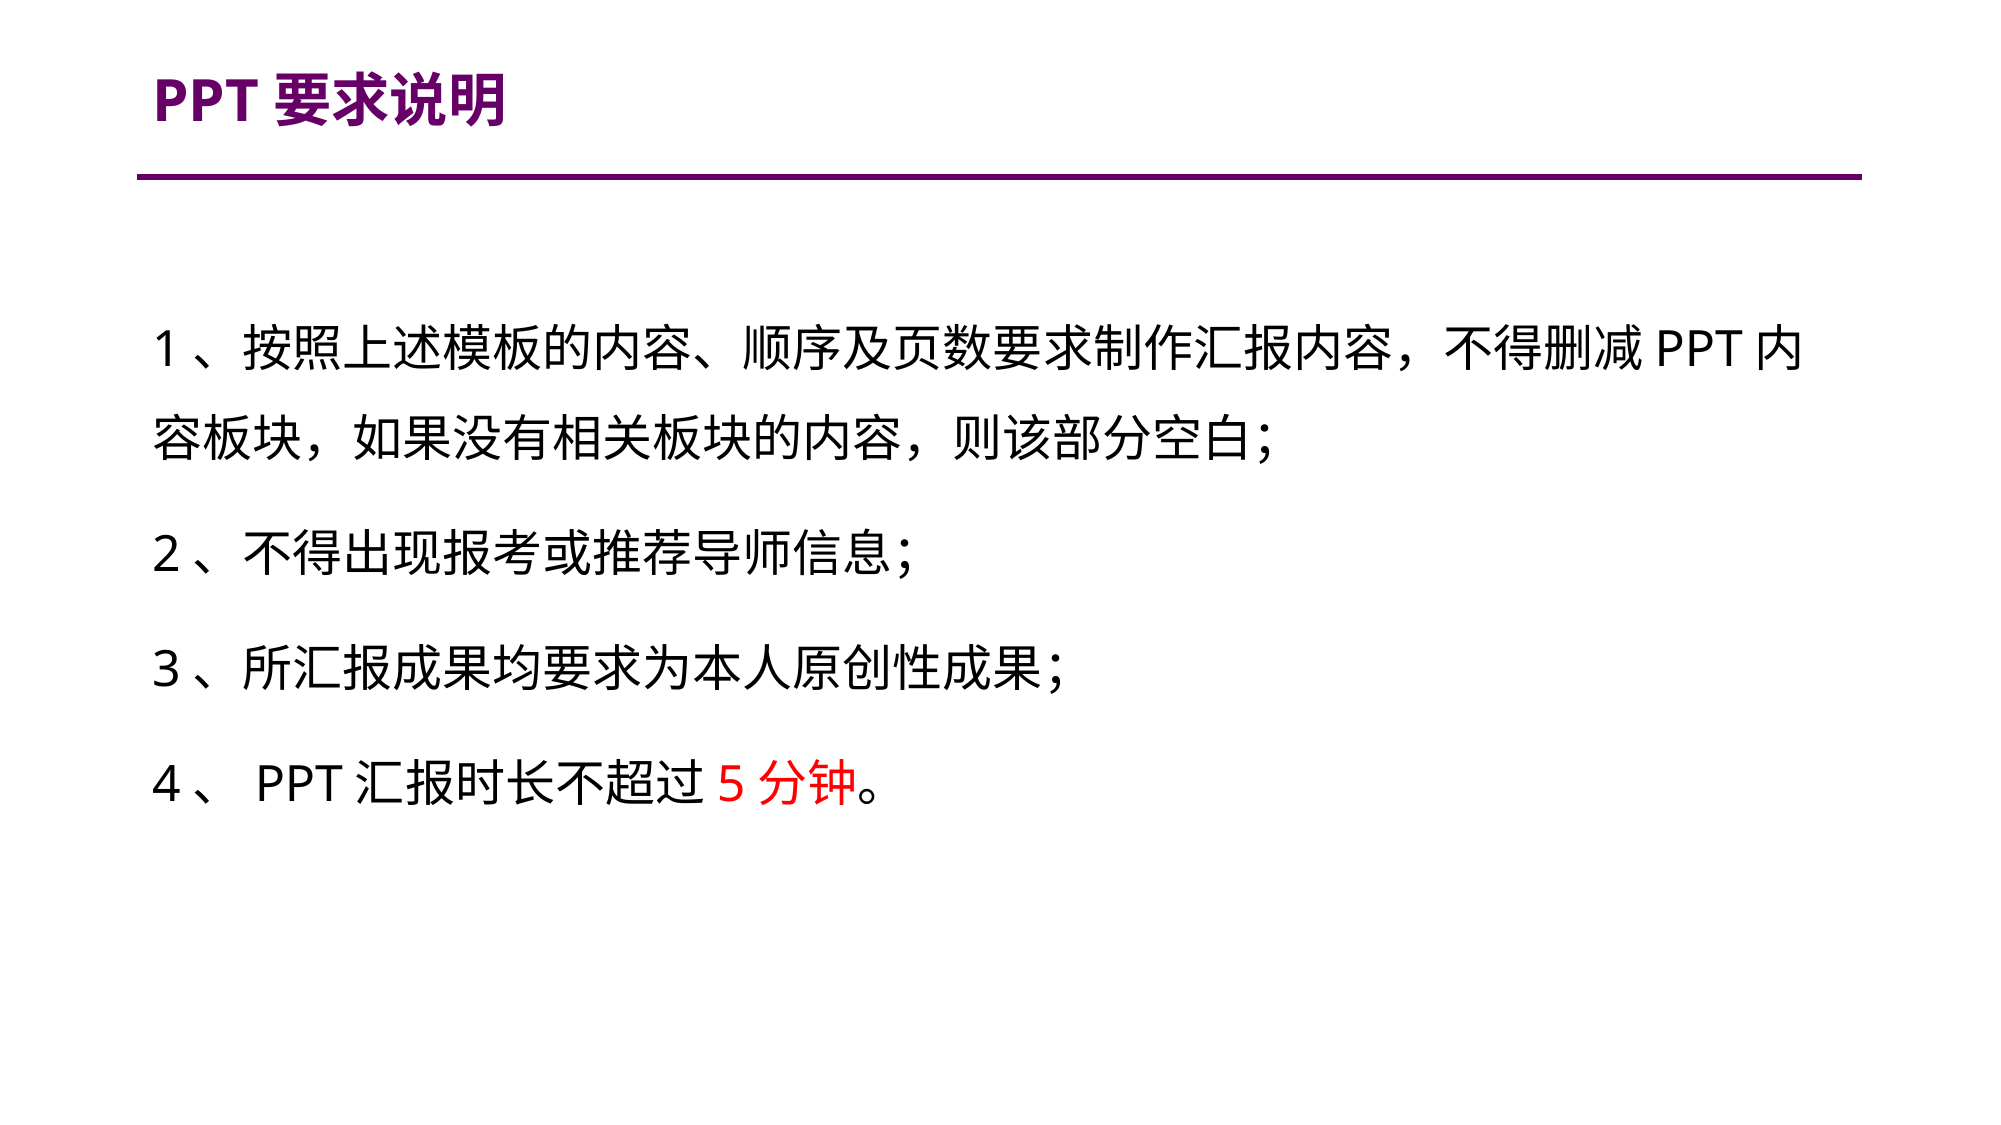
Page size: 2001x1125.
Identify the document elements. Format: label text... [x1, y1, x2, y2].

title PPT要求说明 [137, 63, 1863, 142]
text_box 1、按照上述模板的内容、顺序及页数要求制作汇报内容，不得删减PPT内容板块，如果没有相关板块的内容，则该部分空白； 2、不得出现报考或推荐导师信息； 3、所汇报成果均要求为本人原创性成果； 4、PPT汇报时长不超过5分钟。 [137, 279, 1863, 819]
